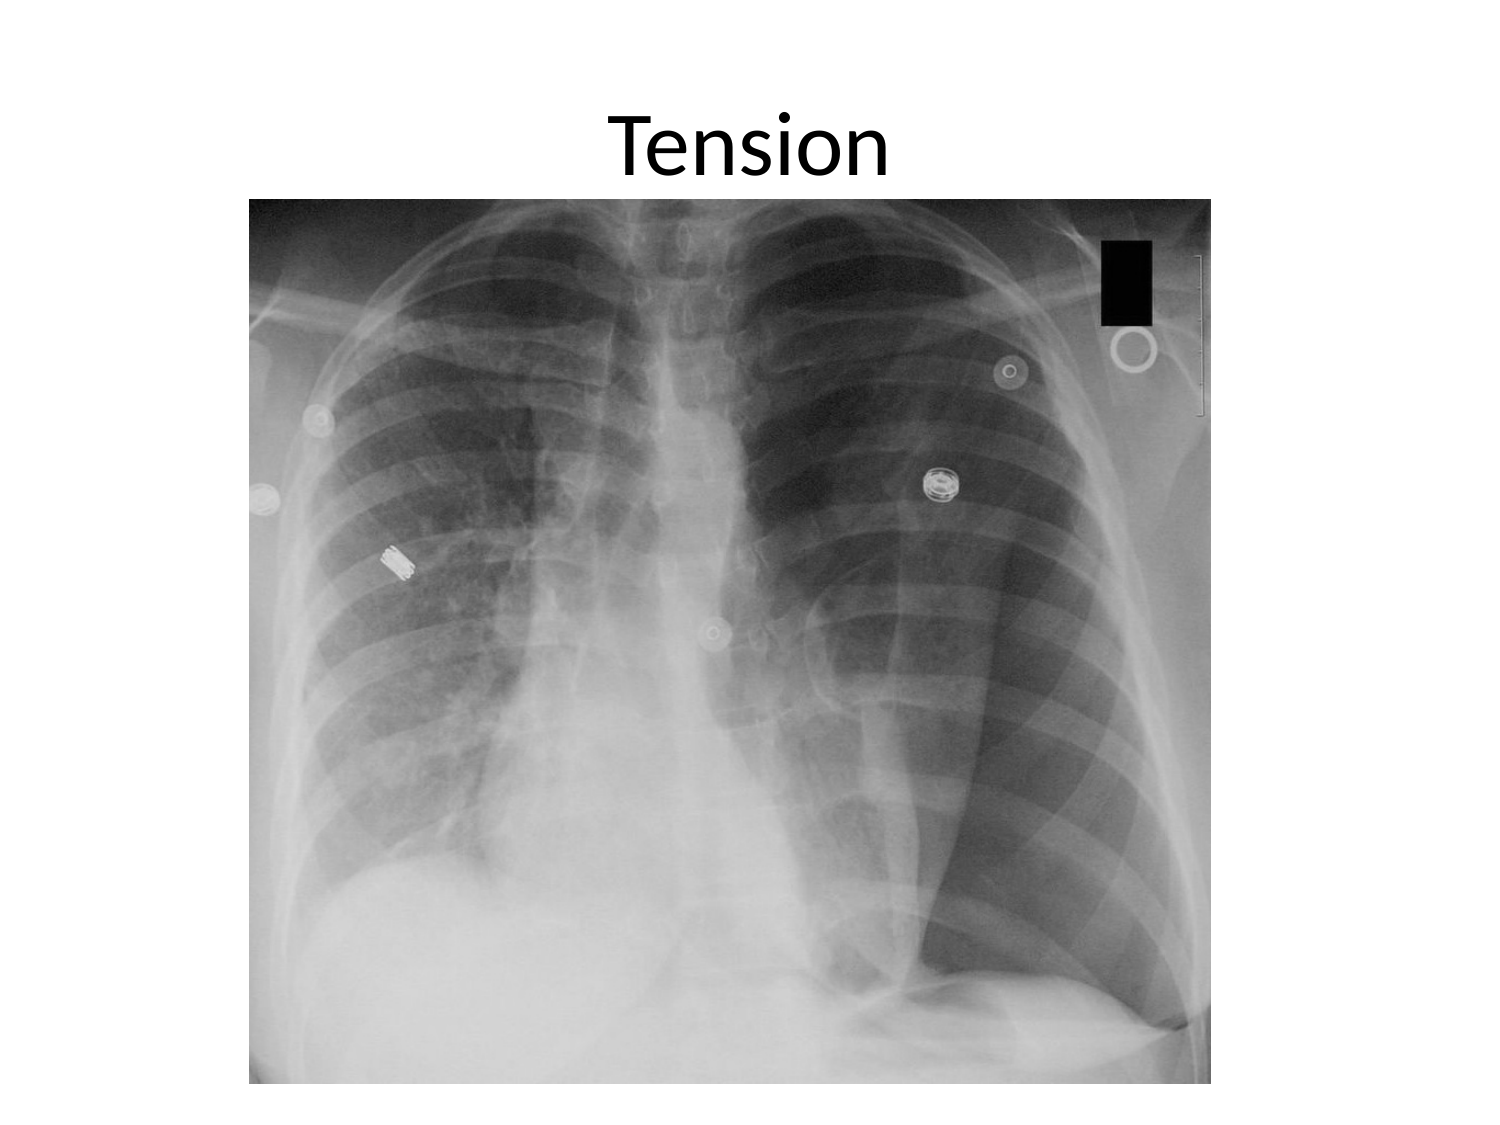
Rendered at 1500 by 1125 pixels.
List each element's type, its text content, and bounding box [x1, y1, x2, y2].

picture [249, 199, 1211, 1084]
title Tension [75, 45, 1425, 233]
